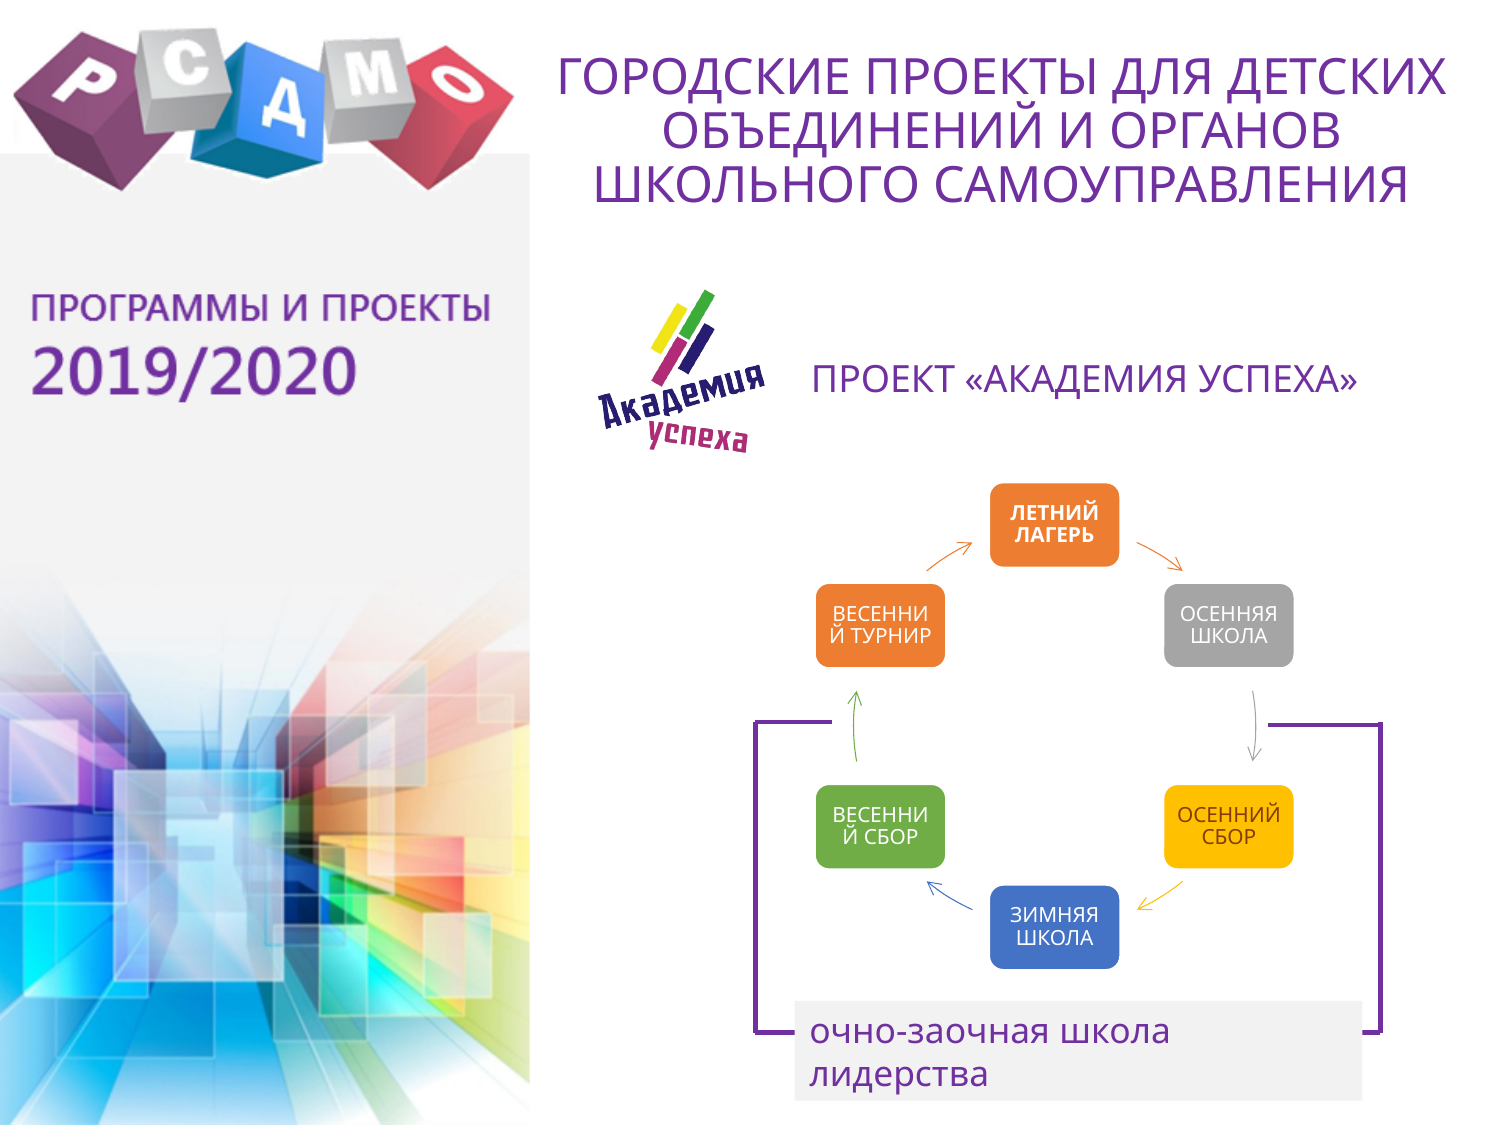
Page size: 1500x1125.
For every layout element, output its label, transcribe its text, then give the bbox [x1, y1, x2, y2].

title ГОРОДСКИЕ ПРОЕКТЫ ДЛЯ ДЕТСКИХ ОБЪЕДИНЕНИЙ И ОРГАНОВ ШКОЛЬНОГО САМОУПРАВЛЕНИЯ [503, 4, 1500, 261]
text_box ПРОЕКТ «АКАДЕМИЯ УСПЕХА» [796, 347, 1374, 408]
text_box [720, 482, 1390, 1059]
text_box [580, 274, 788, 482]
picture [0, 0, 1500, 1125]
